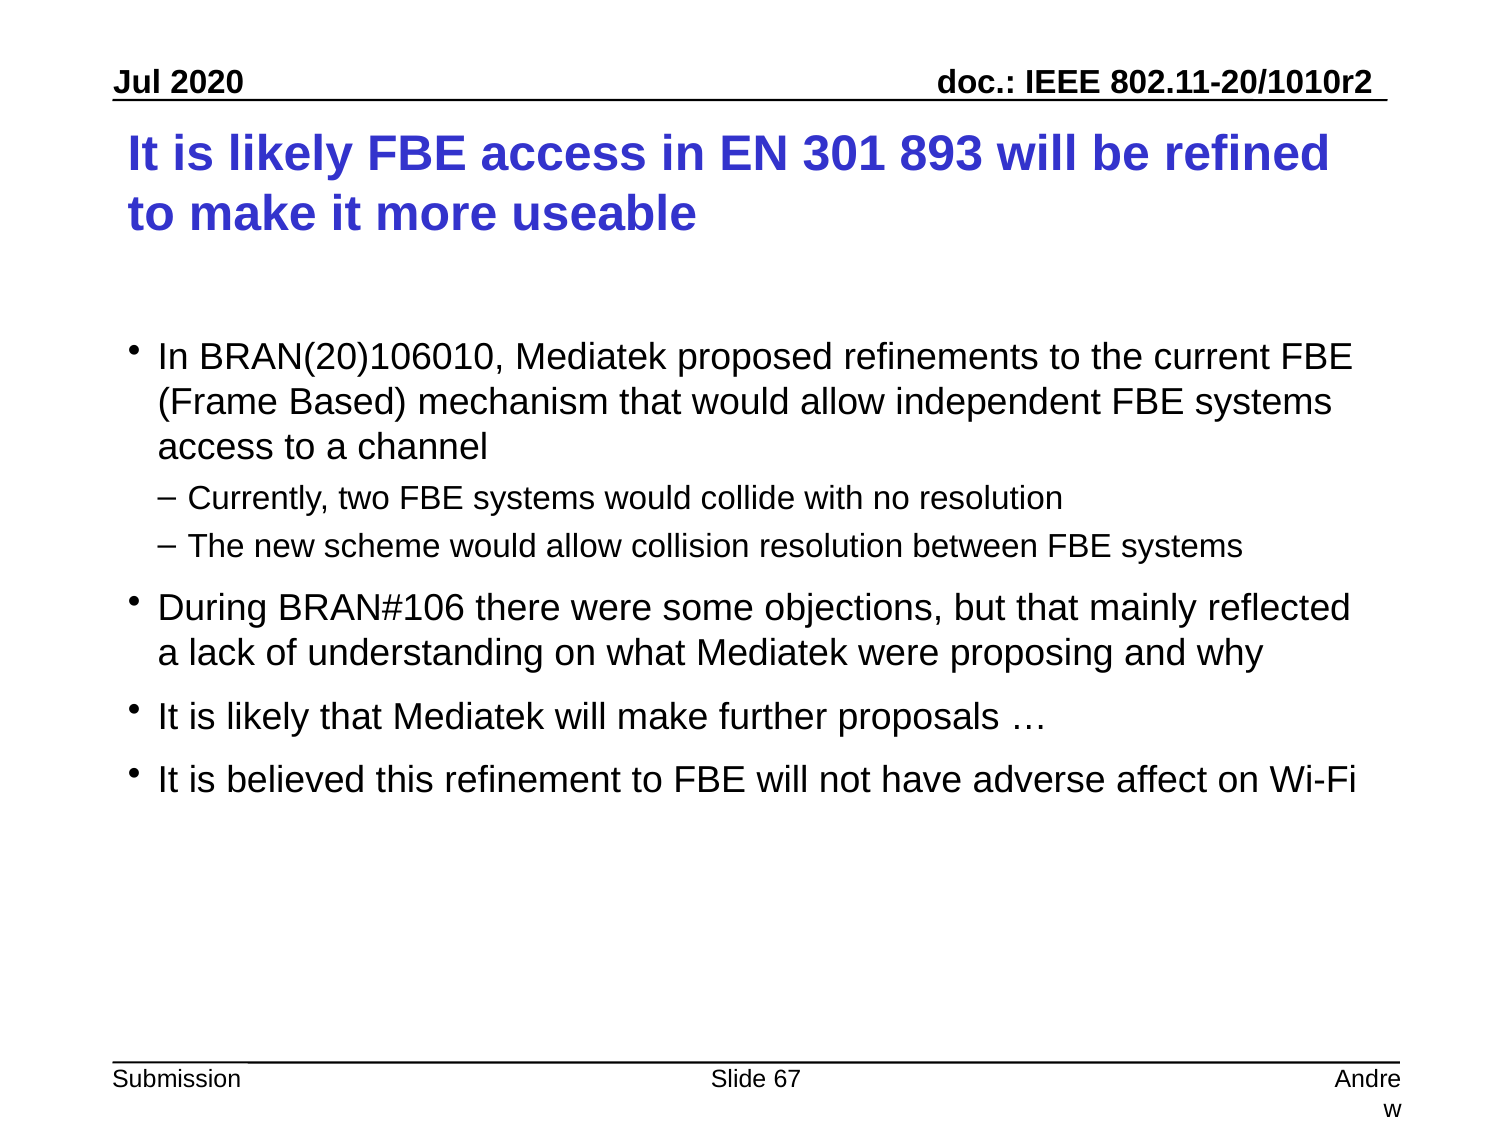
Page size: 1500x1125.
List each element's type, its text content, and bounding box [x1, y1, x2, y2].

list In BRAN(20)106010, Mediatek proposed refinements to the current FBE (Frame Based) mechanism that would allow independent FBE systems access to a channel Currently, two FBE systems would collide with no resolution The new scheme would allow collision resolution between FBE systems During BRAN#106 there were some objections, but that mainly reflected a lack of understanding on what Mediatek were proposing and why It is likely that Mediatek will make further proposals … It is believed this refinement to FBE will not have adverse affect on Wi-Fi [112, 324, 1388, 1000]
slide_number Slide 67 [709, 1061, 803, 1093]
footer Andrew Myles, Cisco [1320, 1061, 1402, 1093]
title It is likely FBE access in EN 301 893 will be refined to make it more useable [112, 112, 1388, 288]
